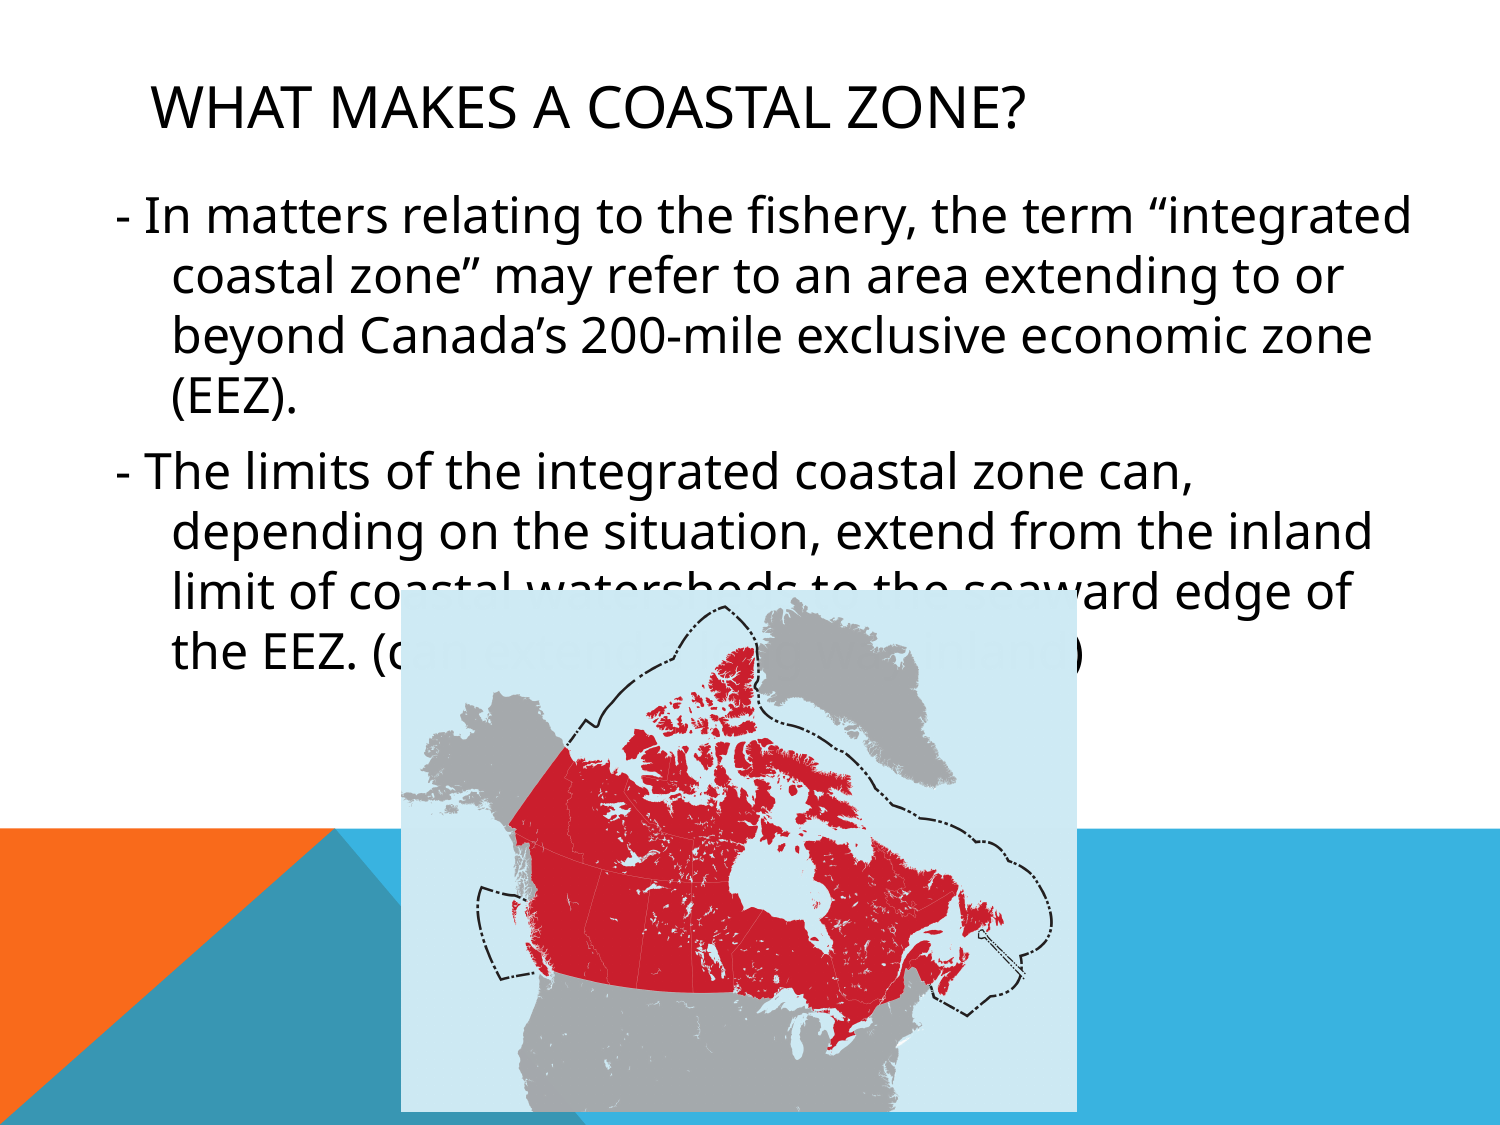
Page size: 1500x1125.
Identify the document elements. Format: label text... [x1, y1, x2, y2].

title What makes a coastal zone? [135, 60, 1369, 150]
picture [401, 590, 1077, 1112]
text_box - In matters relating to the fishery, the term “integrated coastal zone” may refer to an area extending to or beyond Canada’s 200-mile exclusive economic zone (EEZ). - The limits of the integrated coastal zone can, depending on the situation, extend from the inland limit of coastal watersheds to the seaward edge of the EEZ. (can extend a long way inland) [100, 175, 1438, 918]
